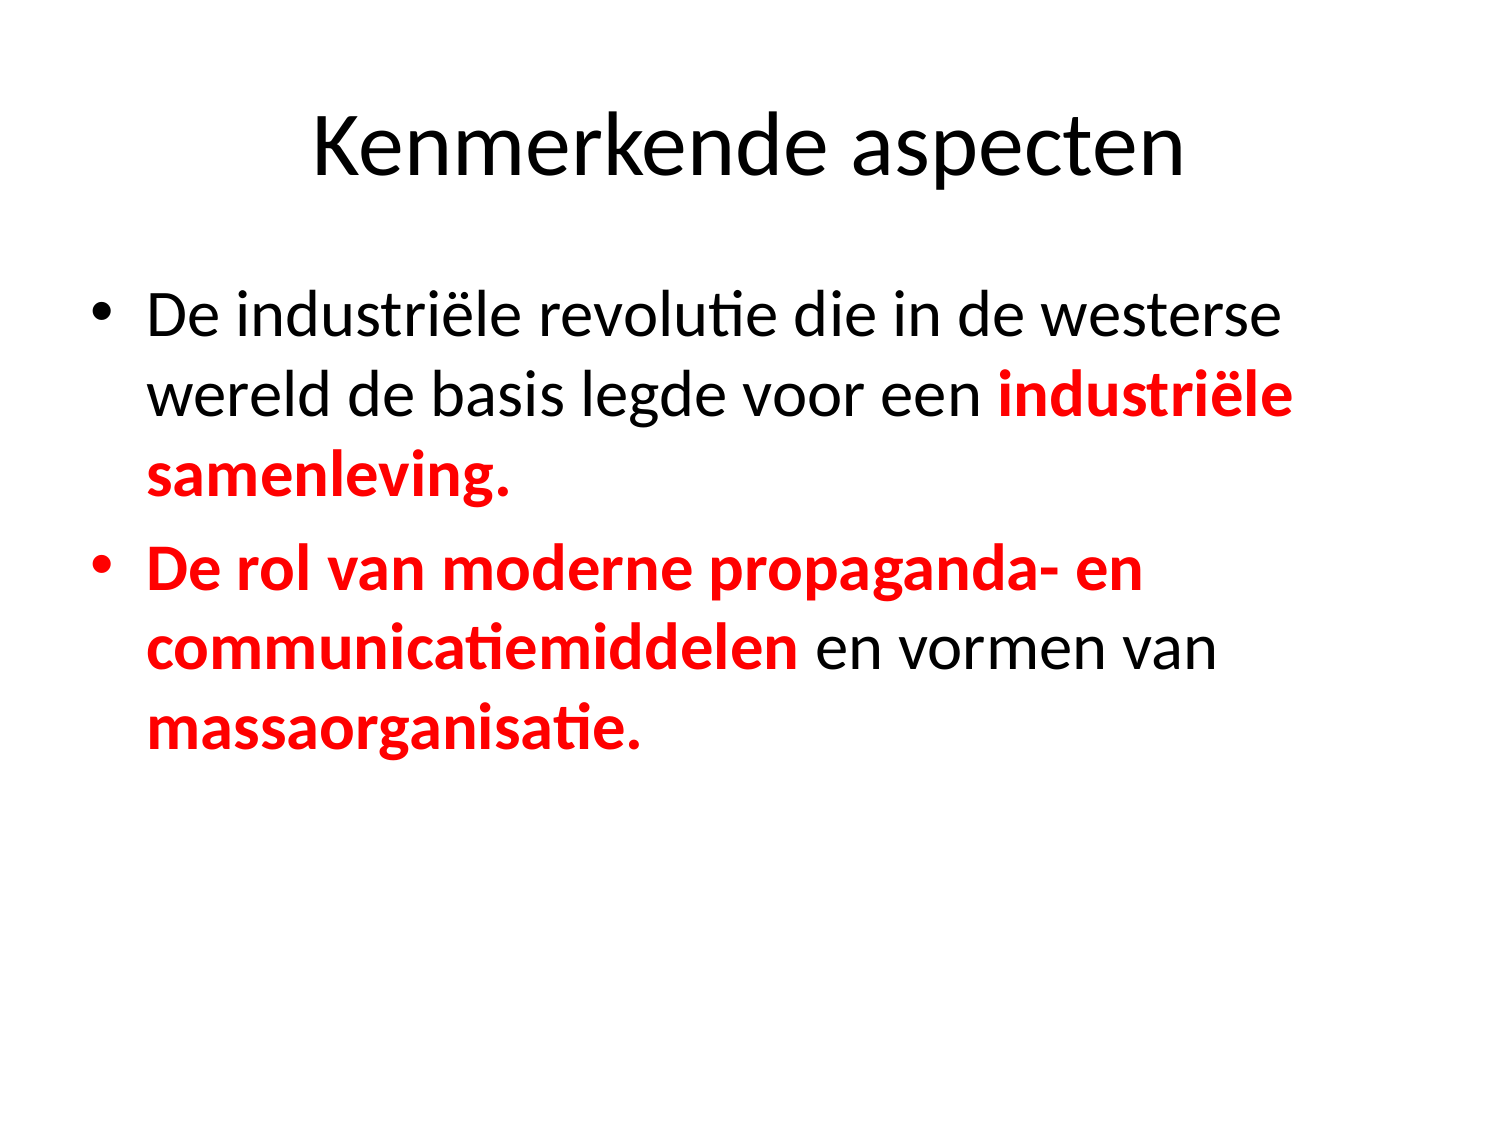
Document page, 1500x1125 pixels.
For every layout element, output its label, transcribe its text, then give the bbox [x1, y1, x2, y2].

title Kenmerkende aspecten [75, 45, 1425, 233]
list De industriële revolutie die in de westerse wereld de basis legde voor een industriële samenleving. De rol van moderne propaganda- en communicatiemiddelen en vormen van massaorganisatie. [75, 262, 1425, 1005]
